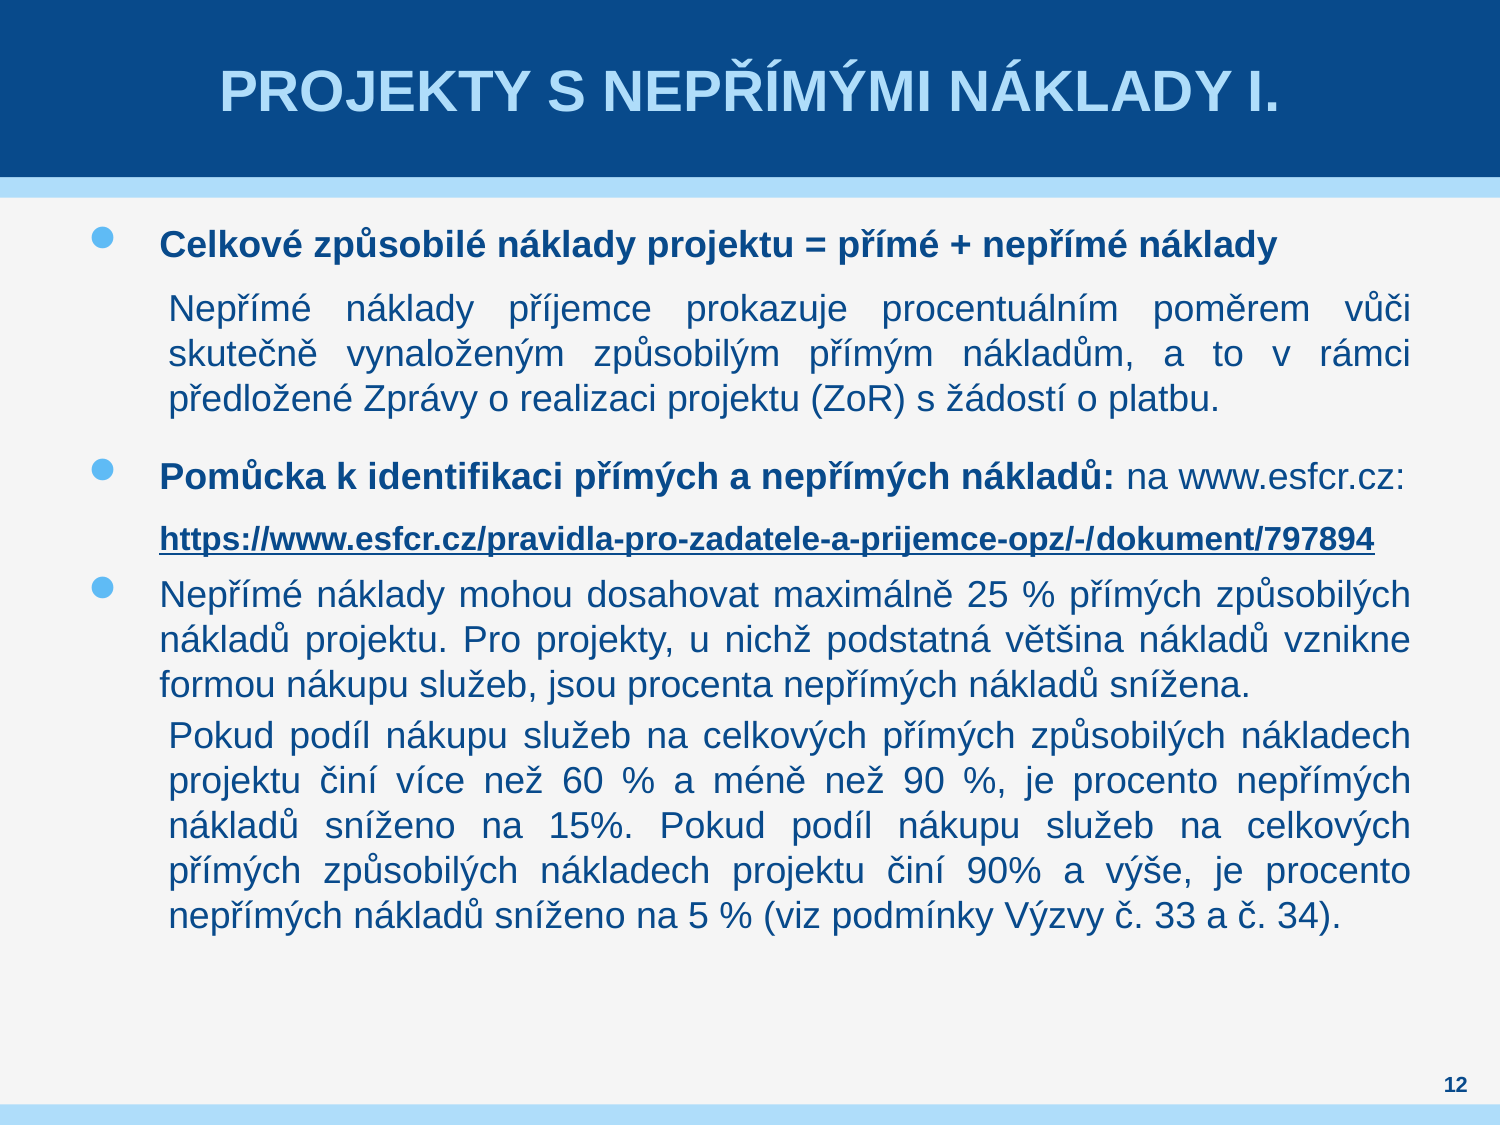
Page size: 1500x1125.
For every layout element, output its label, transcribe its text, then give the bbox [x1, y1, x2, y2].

slide_number 12 [1417, 1068, 1495, 1099]
title Projekty s nepřímými náklady I. [59, 0, 1441, 178]
list Celkové způsobilé náklady projektu = přímé + nepřímé náklady Nepřímé náklady příjemce prokazuje procentuálním poměrem vůči skutečně vynaloženým způsobilým přímým nákladům, a to v rámci předložené Zprávy o realizaci projektu (ZoR) s žádostí o platbu. Pomůcka k identifikaci přímých a nepřímých nákladů: na www.esfcr.cz: https://www.esfcr.cz/pravidla-pro-zadatele-a-prijemce-opz/-/dokument/797894 Nepřímé náklady mohou dosahovat maximálně 25 % přímých způsobilých nákladů projektu. Pro projekty, u nichž podstatná většina nákladů vznikne formou nákupu služeb, jsou procenta nepřímých nákladů snížena. Pokud podíl nákupu služeb na celkových přímých způsobilých nákladech projektu činí více než 60 % a méně než 90 %, je procento nepřímých nákladů sníženo na 15%. Pokud podíl nákupu služeb na celkových přímých způsobilých nákladech projektu činí 90% a výše, je procento nepřímých nákladů sníženo na 5 % (viz podmínky Výzvy č. 33 a č. 34). [88, 219, 1412, 941]
